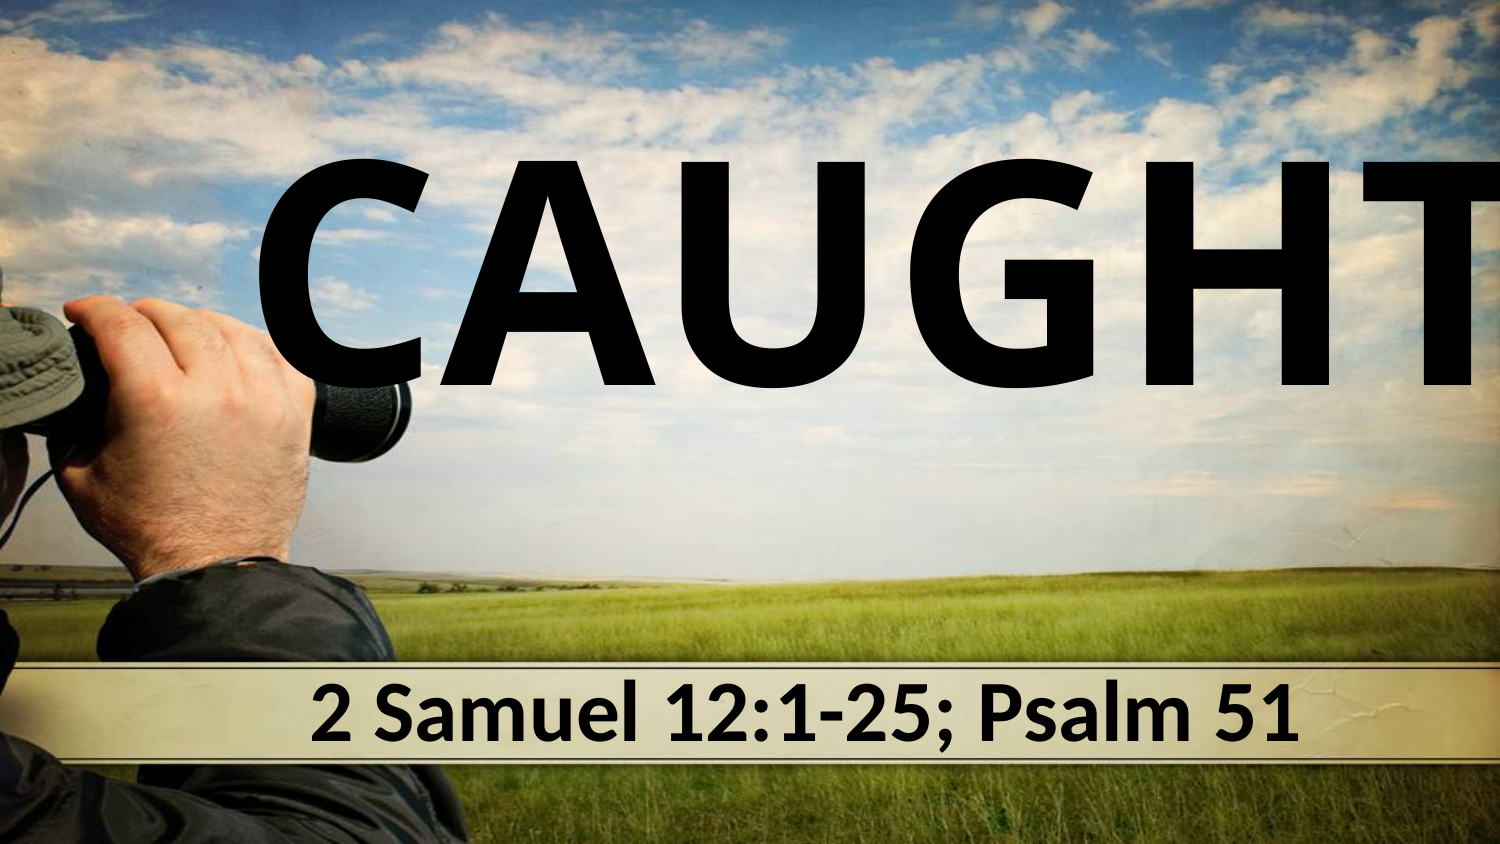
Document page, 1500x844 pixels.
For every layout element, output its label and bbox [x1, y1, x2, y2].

list [0, 0, 1500, 844]
